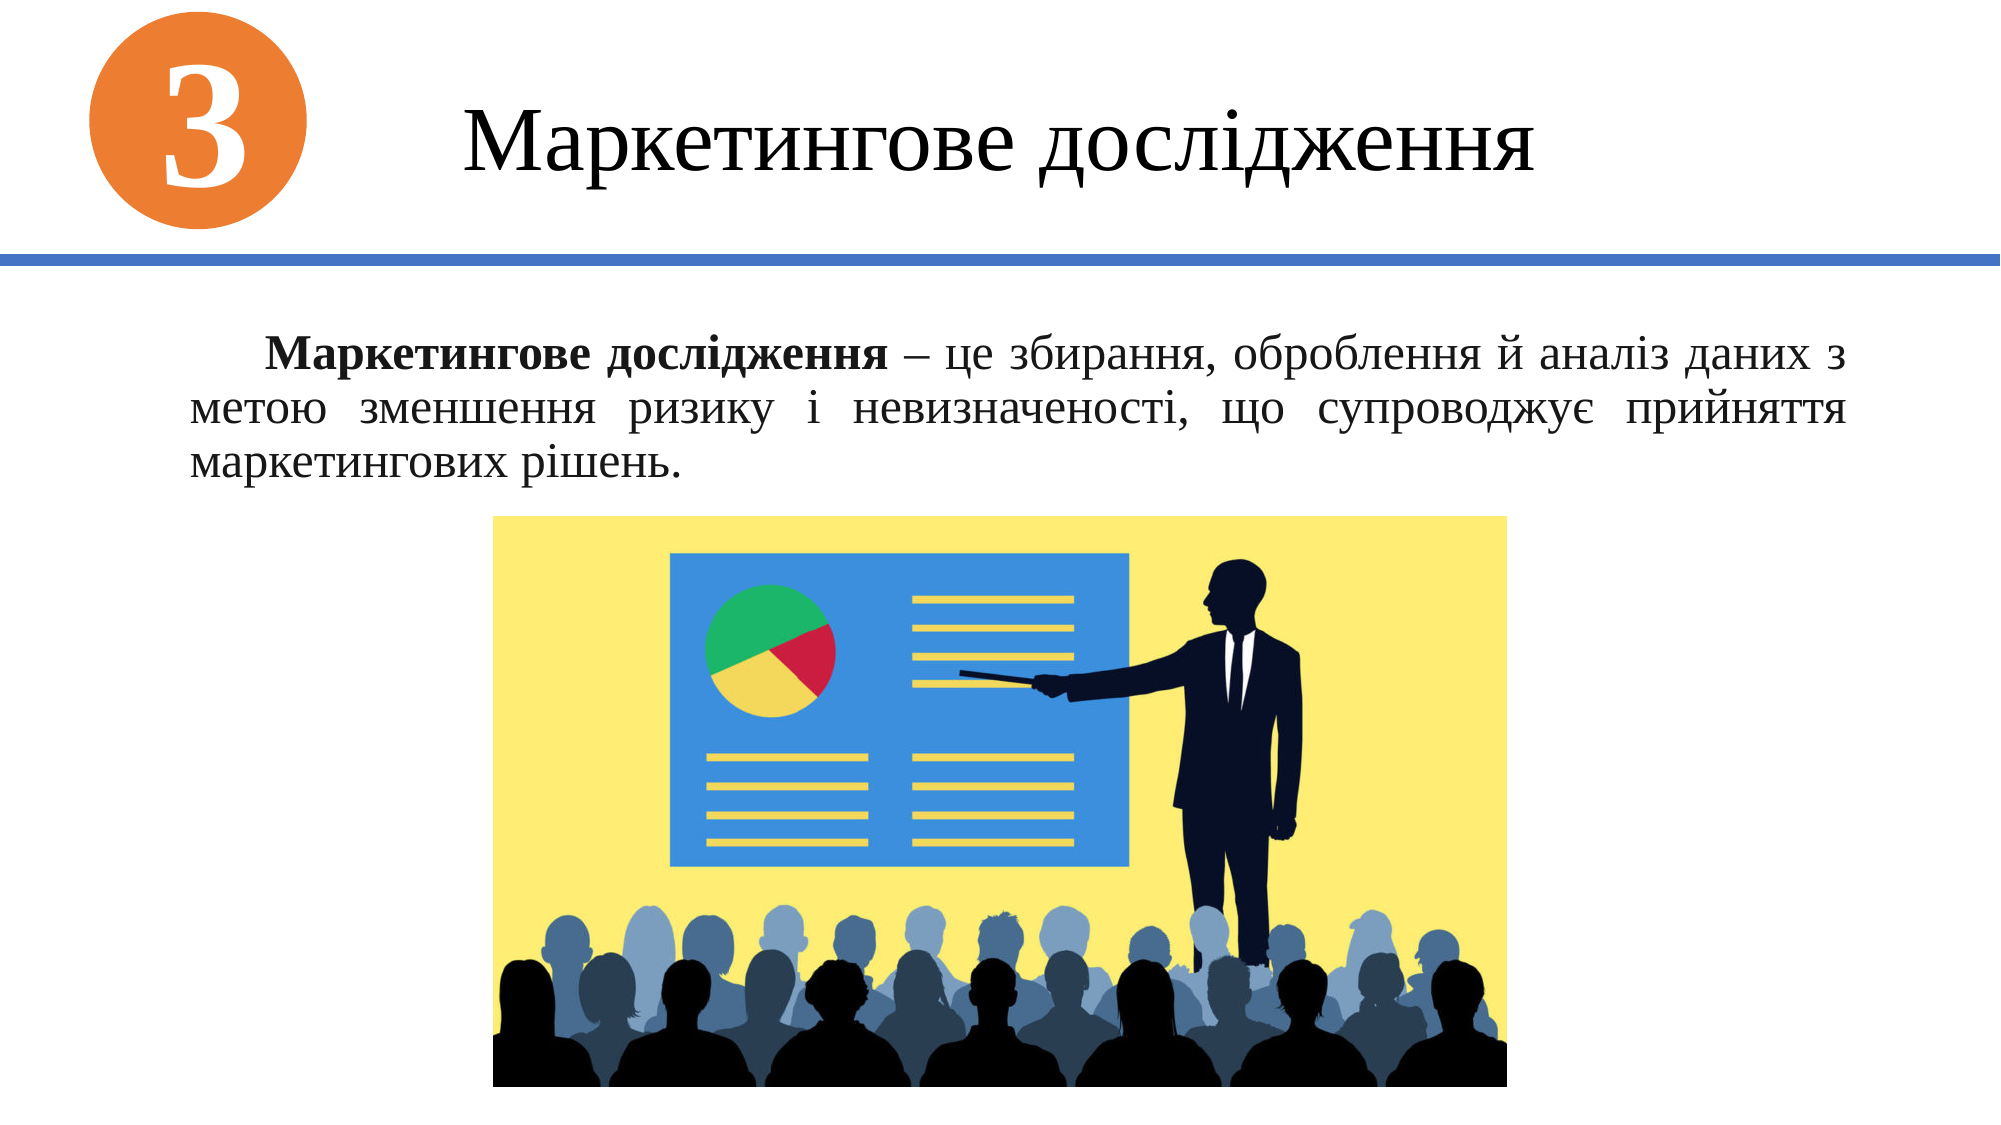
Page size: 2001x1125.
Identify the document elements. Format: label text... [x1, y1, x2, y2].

text_box 3 [125, 51, 285, 203]
title Маркетингове дослідження [253, 64, 1863, 217]
text_box [285, 53, 308, 188]
picture [492, 516, 1507, 1087]
list Маркетингове дослідження – це збирання, оброблення й аналіз даних з метою зменшення ризику і невизначеності, що супроводжує прийняття маркетингових рішень. [137, 298, 1863, 517]
text_box [88, 10, 283, 231]
